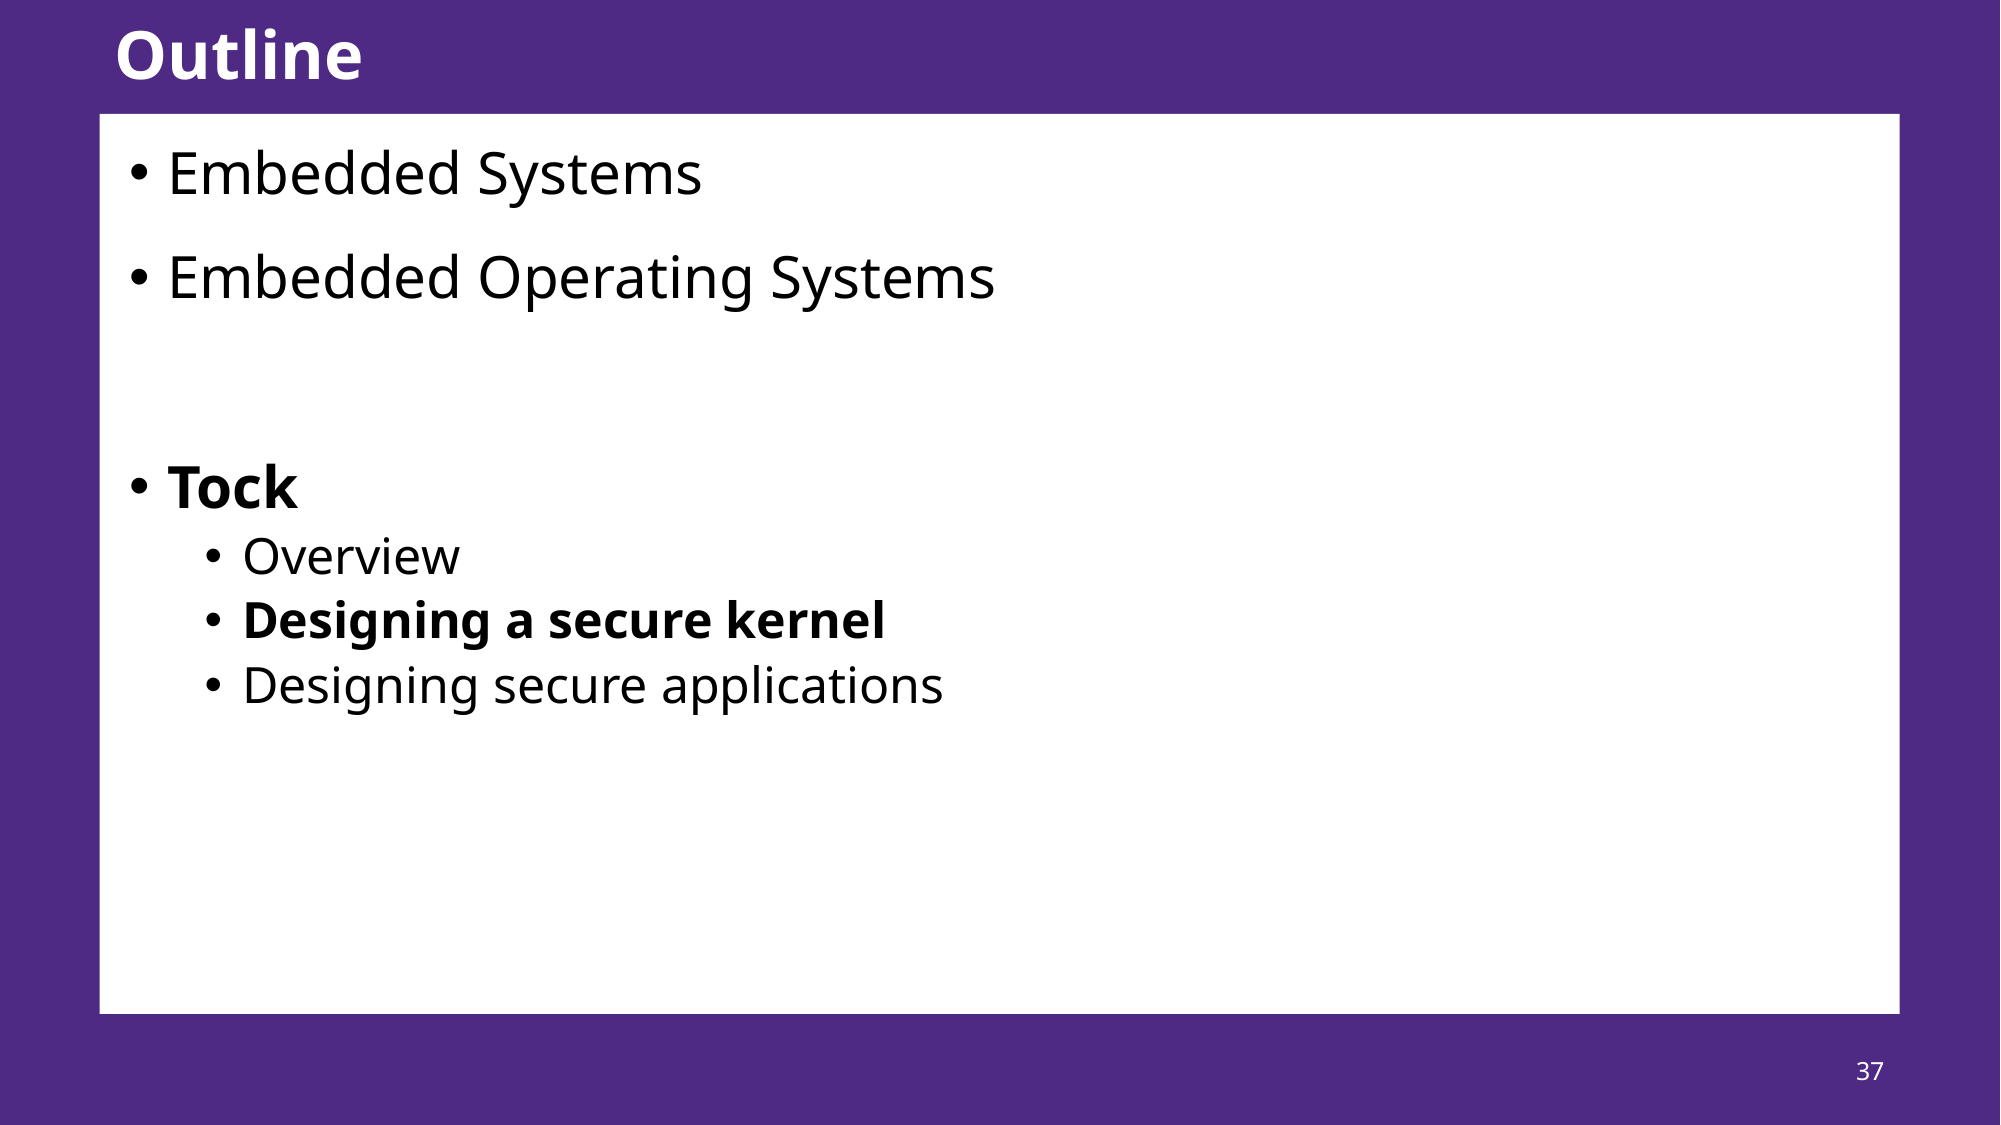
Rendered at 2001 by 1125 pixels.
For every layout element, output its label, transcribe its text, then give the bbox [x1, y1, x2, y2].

list Embedded Systems Embedded Operating Systems Tock Overview Designing a secure kernel Designing secure applications [99, 114, 1900, 1014]
slide_number 37 [1749, 1042, 1900, 1103]
title Outline [99, 1, 1900, 114]
